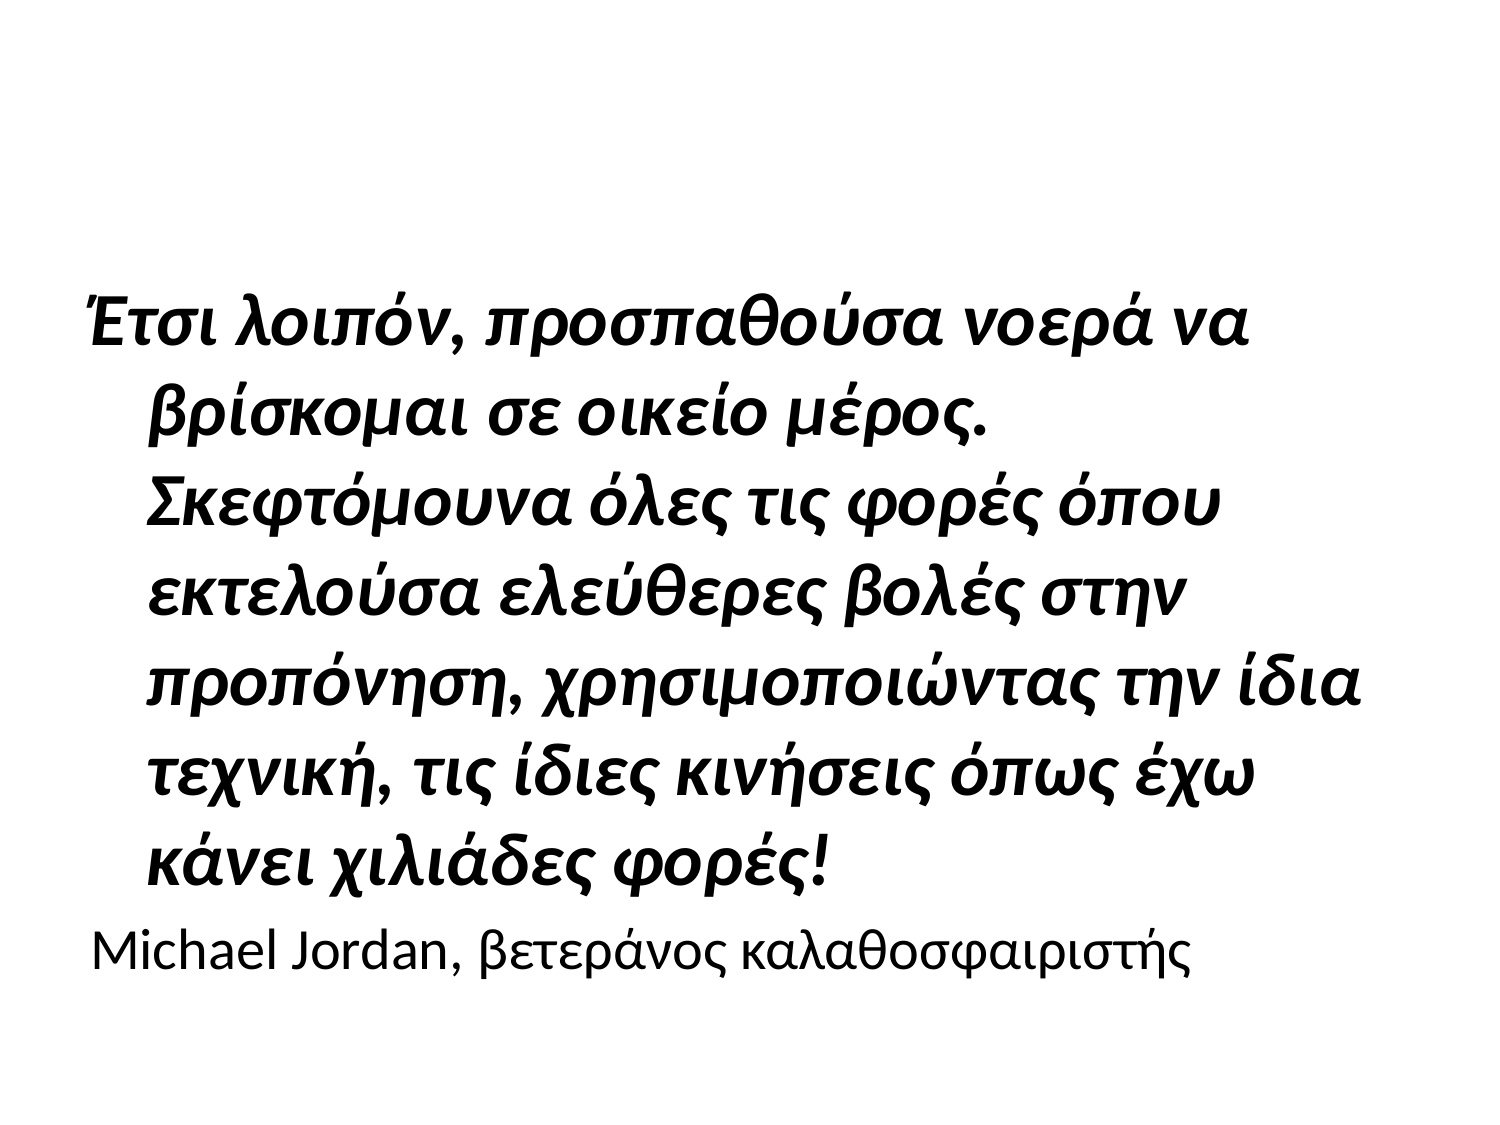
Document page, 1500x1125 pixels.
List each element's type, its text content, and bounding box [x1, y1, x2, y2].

list Έτσι λοιπόν, προσπαθούσα νοερά να βρίσκομαι σε οικείο μέρος. Σκεφτόμουνα όλες τις φορές όπου εκτελούσα ελεύθερες βολές στην προπόνηση, χρησιμοποιώντας την ίδια τεχνική, τις ίδιες κινήσεις όπως έχω κάνει χιλιάδες φορές! Michael Jordan, βετεράνος καλαθοσφαιριστής [75, 262, 1425, 1005]
